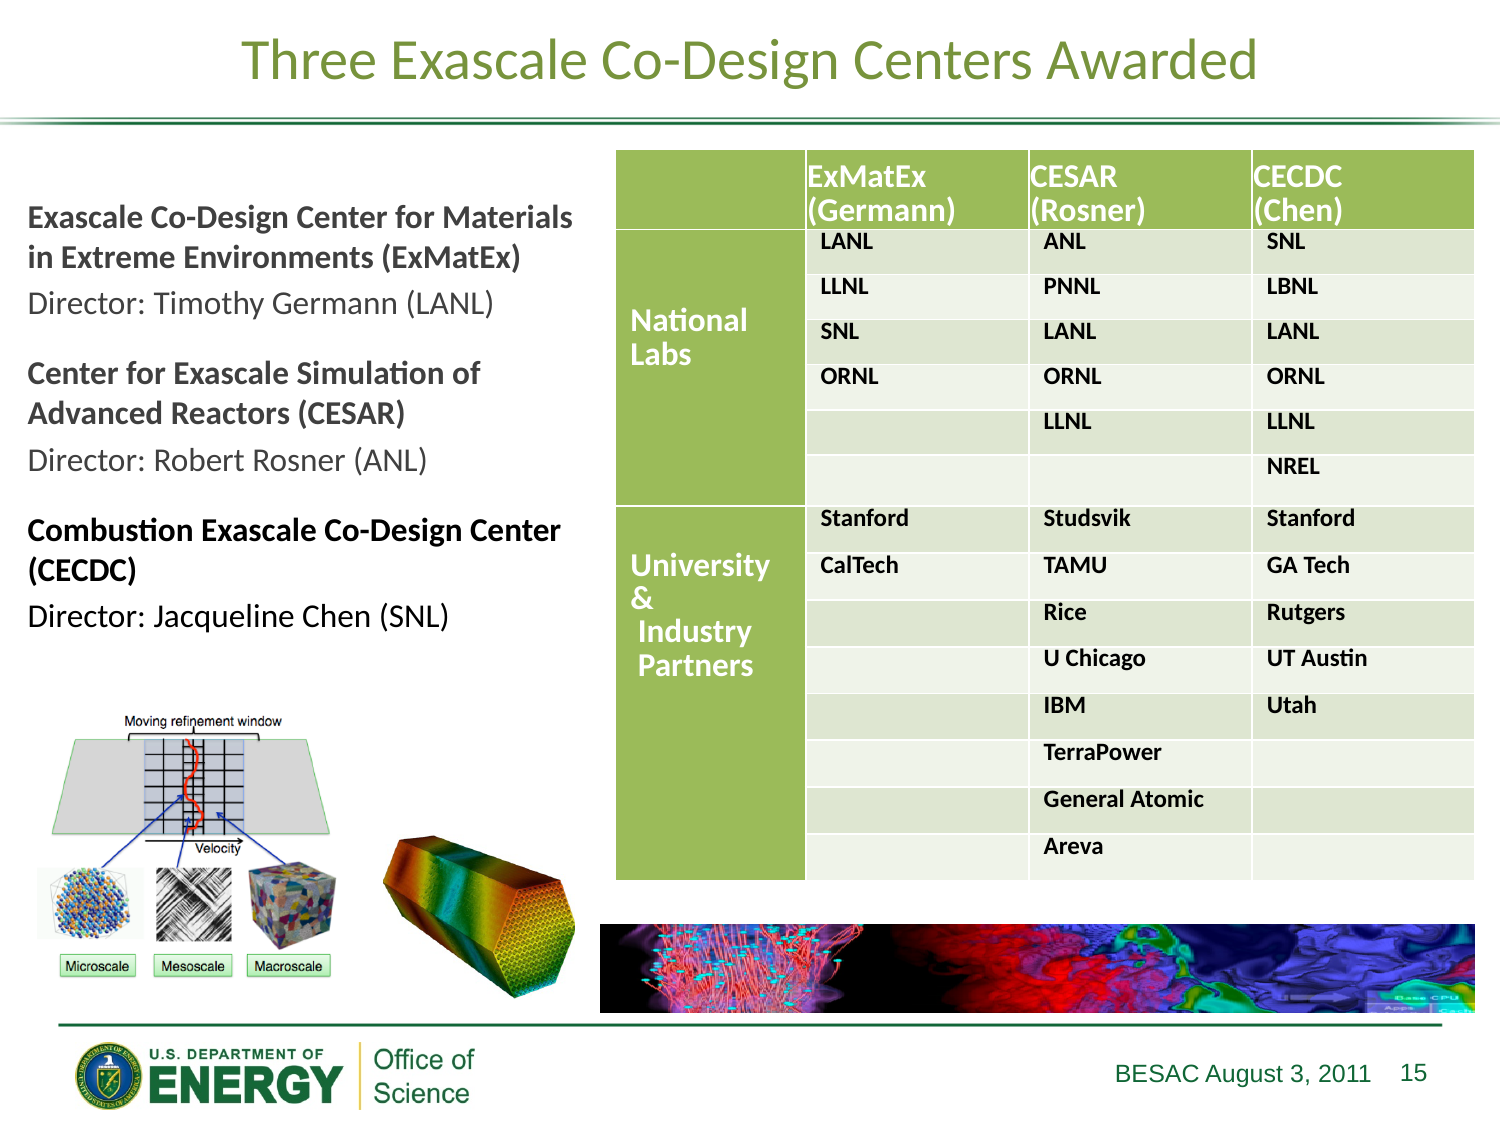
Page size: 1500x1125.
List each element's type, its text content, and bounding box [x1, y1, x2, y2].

table_cell LLNL [1253, 411, 1474, 454]
slide_number 15 [1380, 1041, 1443, 1102]
table_cell LANL [1030, 320, 1251, 364]
table_cell Areva [1030, 835, 1251, 880]
table_cell SNL [1253, 230, 1474, 274]
table_cell LLNL [1030, 411, 1251, 454]
footer BESAC August 3, 2011 [512, 1042, 1388, 1103]
table_cell LANL [807, 230, 1028, 274]
table_cell Utah [1253, 694, 1474, 739]
table_cell National Labs [616, 230, 805, 505]
table_cell SNL [807, 320, 1028, 364]
table_cell U Chicago [1030, 648, 1251, 693]
table_cell UT Austin [1253, 648, 1474, 693]
table_cell PNNL [1030, 275, 1251, 319]
table_cell ORNL [807, 365, 1028, 409]
table_cell General Atomic [1030, 788, 1251, 833]
table_cell [807, 648, 1028, 693]
list Exascale Co-Design Center for Materials in Extreme Environments (ExMatEx) Director: Timothy Germann (LANL) Center for Exascale Simulation of Advanced Reactors (CESAR) Director: Robert Rosner (ANL) Combustion Exascale Co-Design Center (CECDC) Director: Jacqueline Chen (SNL) [12, 187, 600, 838]
table_cell LBNL [1253, 275, 1474, 319]
table_cell [807, 741, 1028, 786]
table_cell [807, 694, 1028, 739]
table_header CESAR (Rosner) [1030, 150, 1251, 229]
table_cell [1253, 835, 1474, 880]
table_cell ORNL [1253, 365, 1474, 409]
table_cell [807, 835, 1028, 880]
table_cell Rutgers [1253, 601, 1474, 646]
table_cell [807, 411, 1028, 454]
table_cell [807, 456, 1028, 505]
table_cell Rice [1030, 601, 1251, 646]
table_cell IBM [1030, 694, 1251, 739]
table_cell [1030, 456, 1251, 505]
table_cell NREL [1253, 456, 1474, 505]
table_cell [807, 788, 1028, 833]
table_header [616, 150, 805, 229]
table_cell TAMU [1030, 554, 1251, 599]
table_header CECDC (Chen) [1253, 150, 1474, 229]
table_cell ANL [1030, 230, 1251, 274]
table_cell LANL [1253, 320, 1474, 364]
table_cell Stanford [807, 507, 1028, 552]
table_cell LLNL [807, 275, 1028, 319]
table_cell GA Tech [1253, 554, 1474, 599]
table_cell Stanford [1253, 507, 1474, 552]
table_cell [807, 601, 1028, 646]
title Three Exascale Co-Design Centers Awarded [0, 0, 1500, 113]
picture [0, 113, 1500, 1125]
table_cell [1253, 741, 1474, 786]
table_cell University & Industry Partners [616, 507, 805, 880]
table_cell CalTech [807, 554, 1028, 599]
table_cell [1253, 788, 1474, 833]
table_cell Studsvik [1030, 507, 1251, 552]
table_cell ORNL [1030, 365, 1251, 409]
table_header ExMatEx (Germann) [807, 150, 1028, 229]
table_cell TerraPower [1030, 741, 1251, 786]
